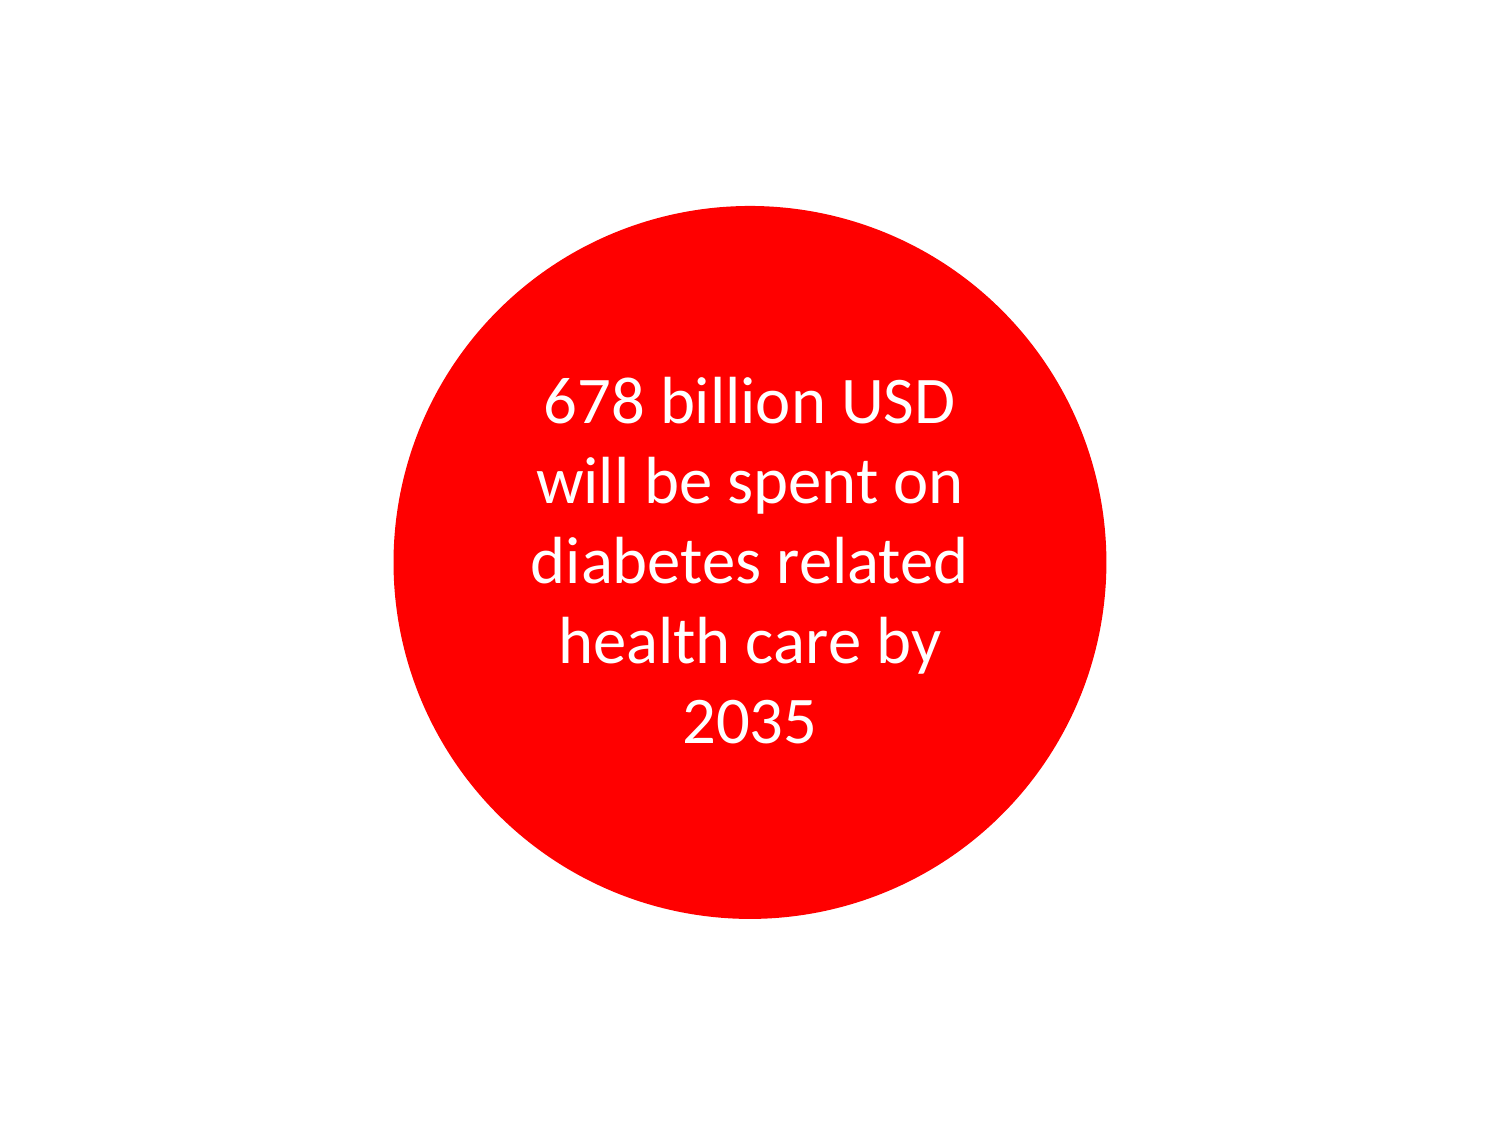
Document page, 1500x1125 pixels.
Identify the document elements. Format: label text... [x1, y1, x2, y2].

text_box [393, 205, 1107, 919]
text_box 678 billion USD will be spent on diabetes related health care by 2035 [513, 349, 987, 765]
